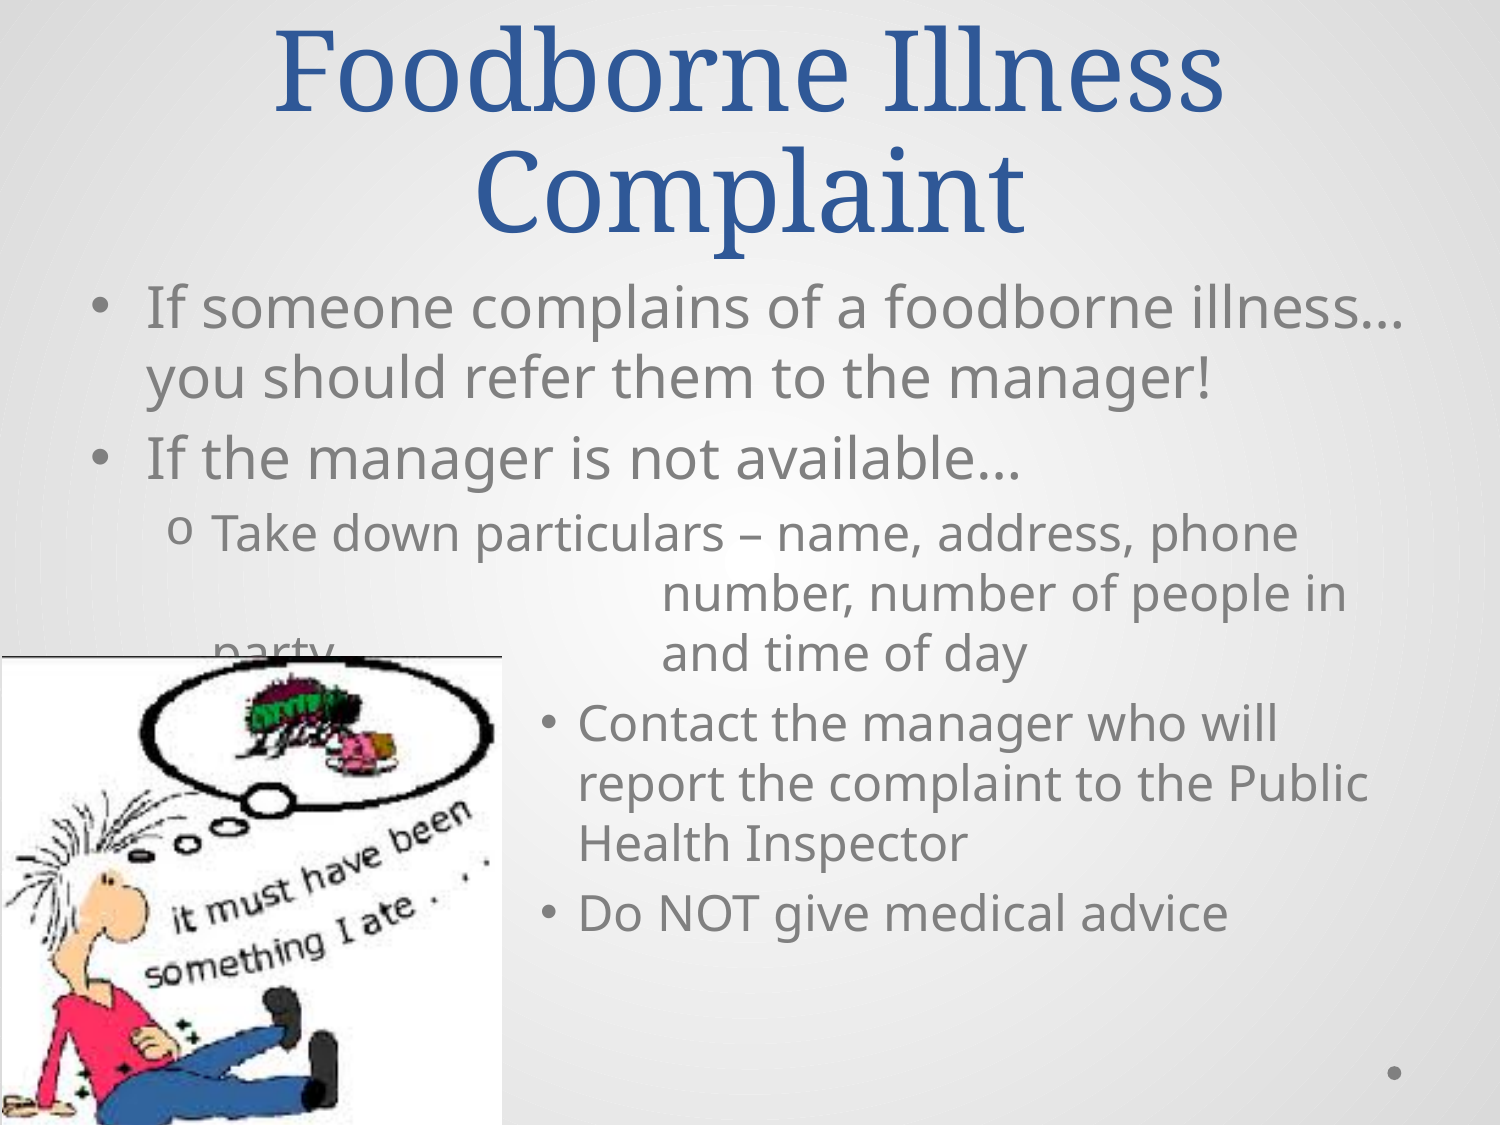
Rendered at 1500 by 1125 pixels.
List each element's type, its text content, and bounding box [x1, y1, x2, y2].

list If someone complains of a foodborne illness… you should refer them to the manager! If the manager is not available… Take down particulars – name, address, phone number, number of people in party and time of day Contact the manager who will report the complaint to the Public Health Inspector Do NOT give medical advice [75, 262, 1425, 1071]
picture [1, 656, 503, 1125]
title Foodborne Illness Complaint [75, 0, 1425, 262]
